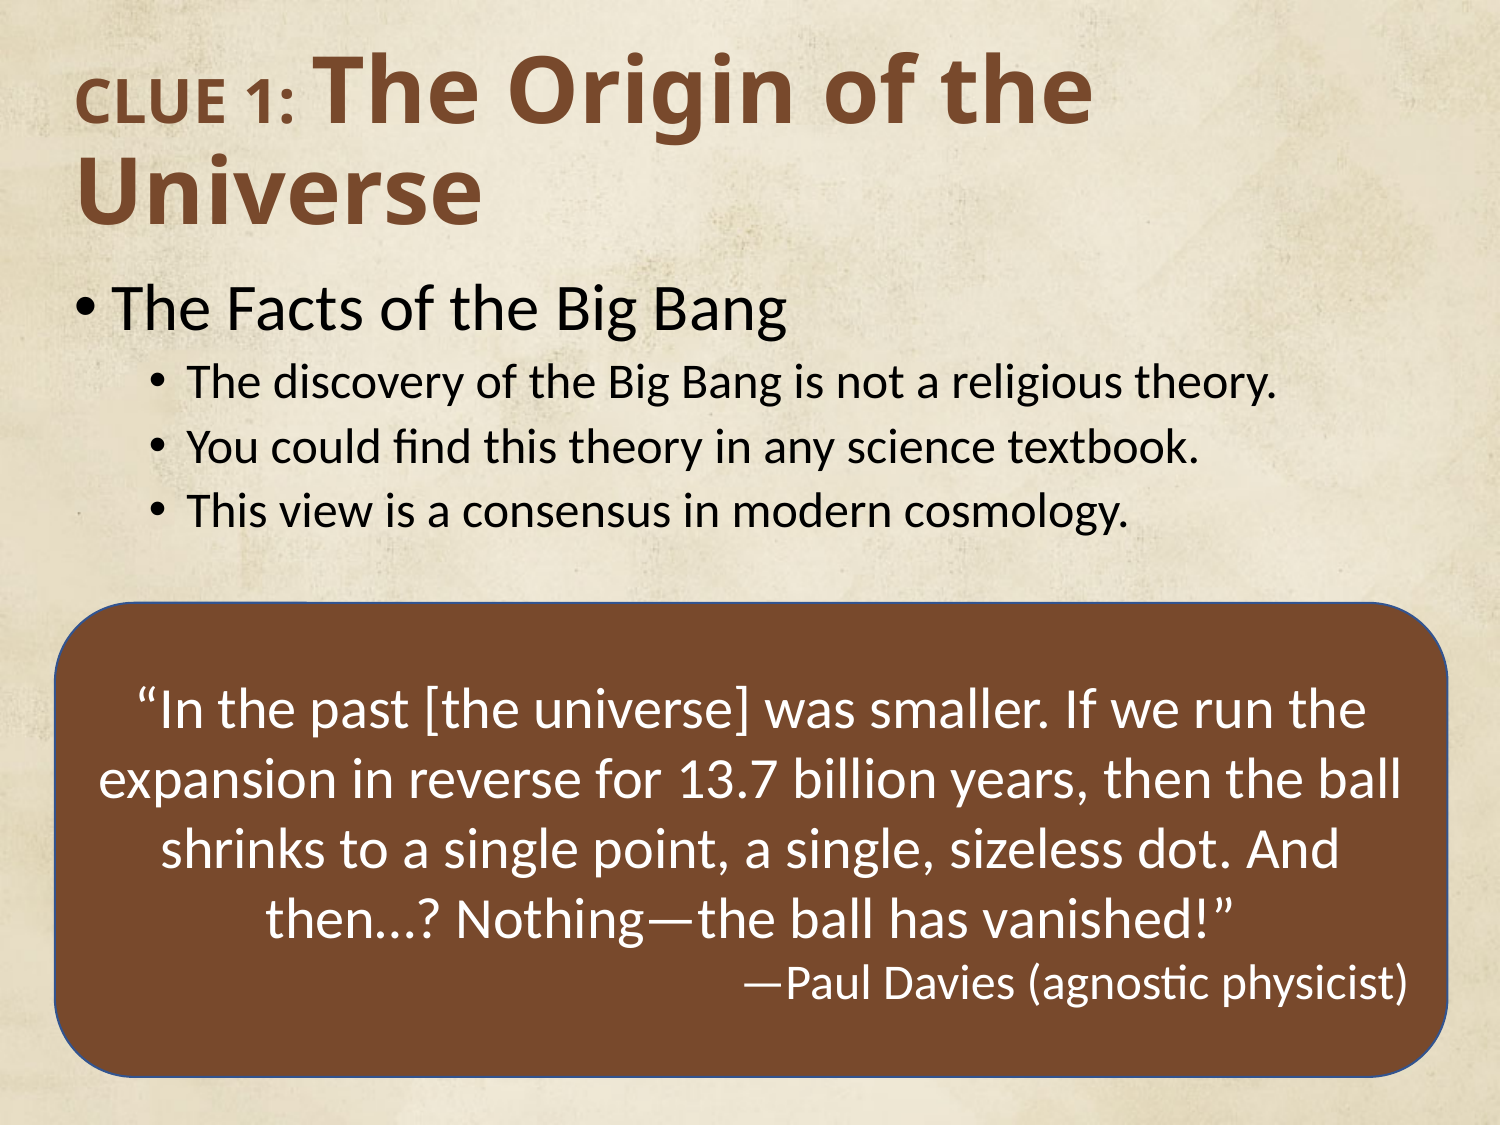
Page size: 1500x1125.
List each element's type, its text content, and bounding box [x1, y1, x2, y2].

text_box “In the past [the universe] was smaller. If we run the expansion in reverse for 13.7 billion years, then the ball shrinks to a single point, a single, sizeless dot. And then…? Nothing—the ball has vanished!” —Paul Davies (agnostic physicist) [53, 601, 1449, 1078]
list The Facts of the Big Bang The discovery of the Big Bang is not a religious theory. You could find this theory in any science textbook. This view is a consensus in modern cosmology. [58, 265, 1470, 1074]
picture [0, 0, 1500, 1125]
title CLUE 1: The Origin of the Universe [58, 35, 1482, 253]
